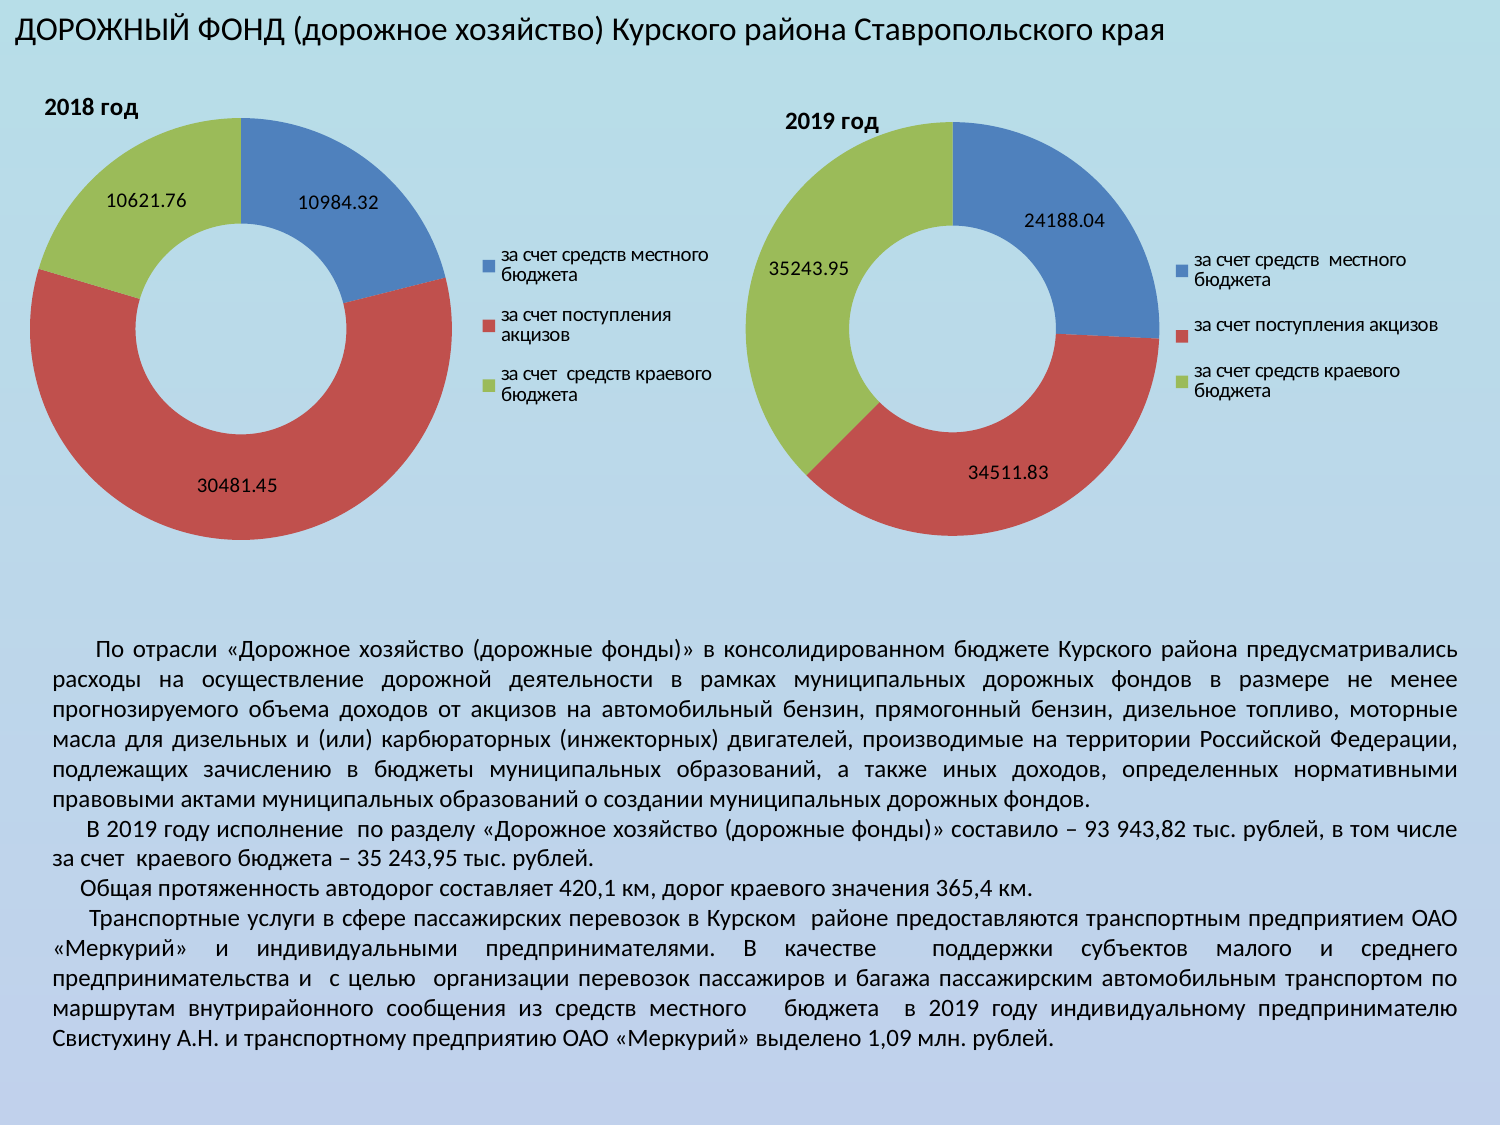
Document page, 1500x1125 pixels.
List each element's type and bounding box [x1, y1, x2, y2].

text_box [37, 624, 1475, 1089]
chart [0, 49, 1463, 551]
text_box [0, 0, 1500, 55]
